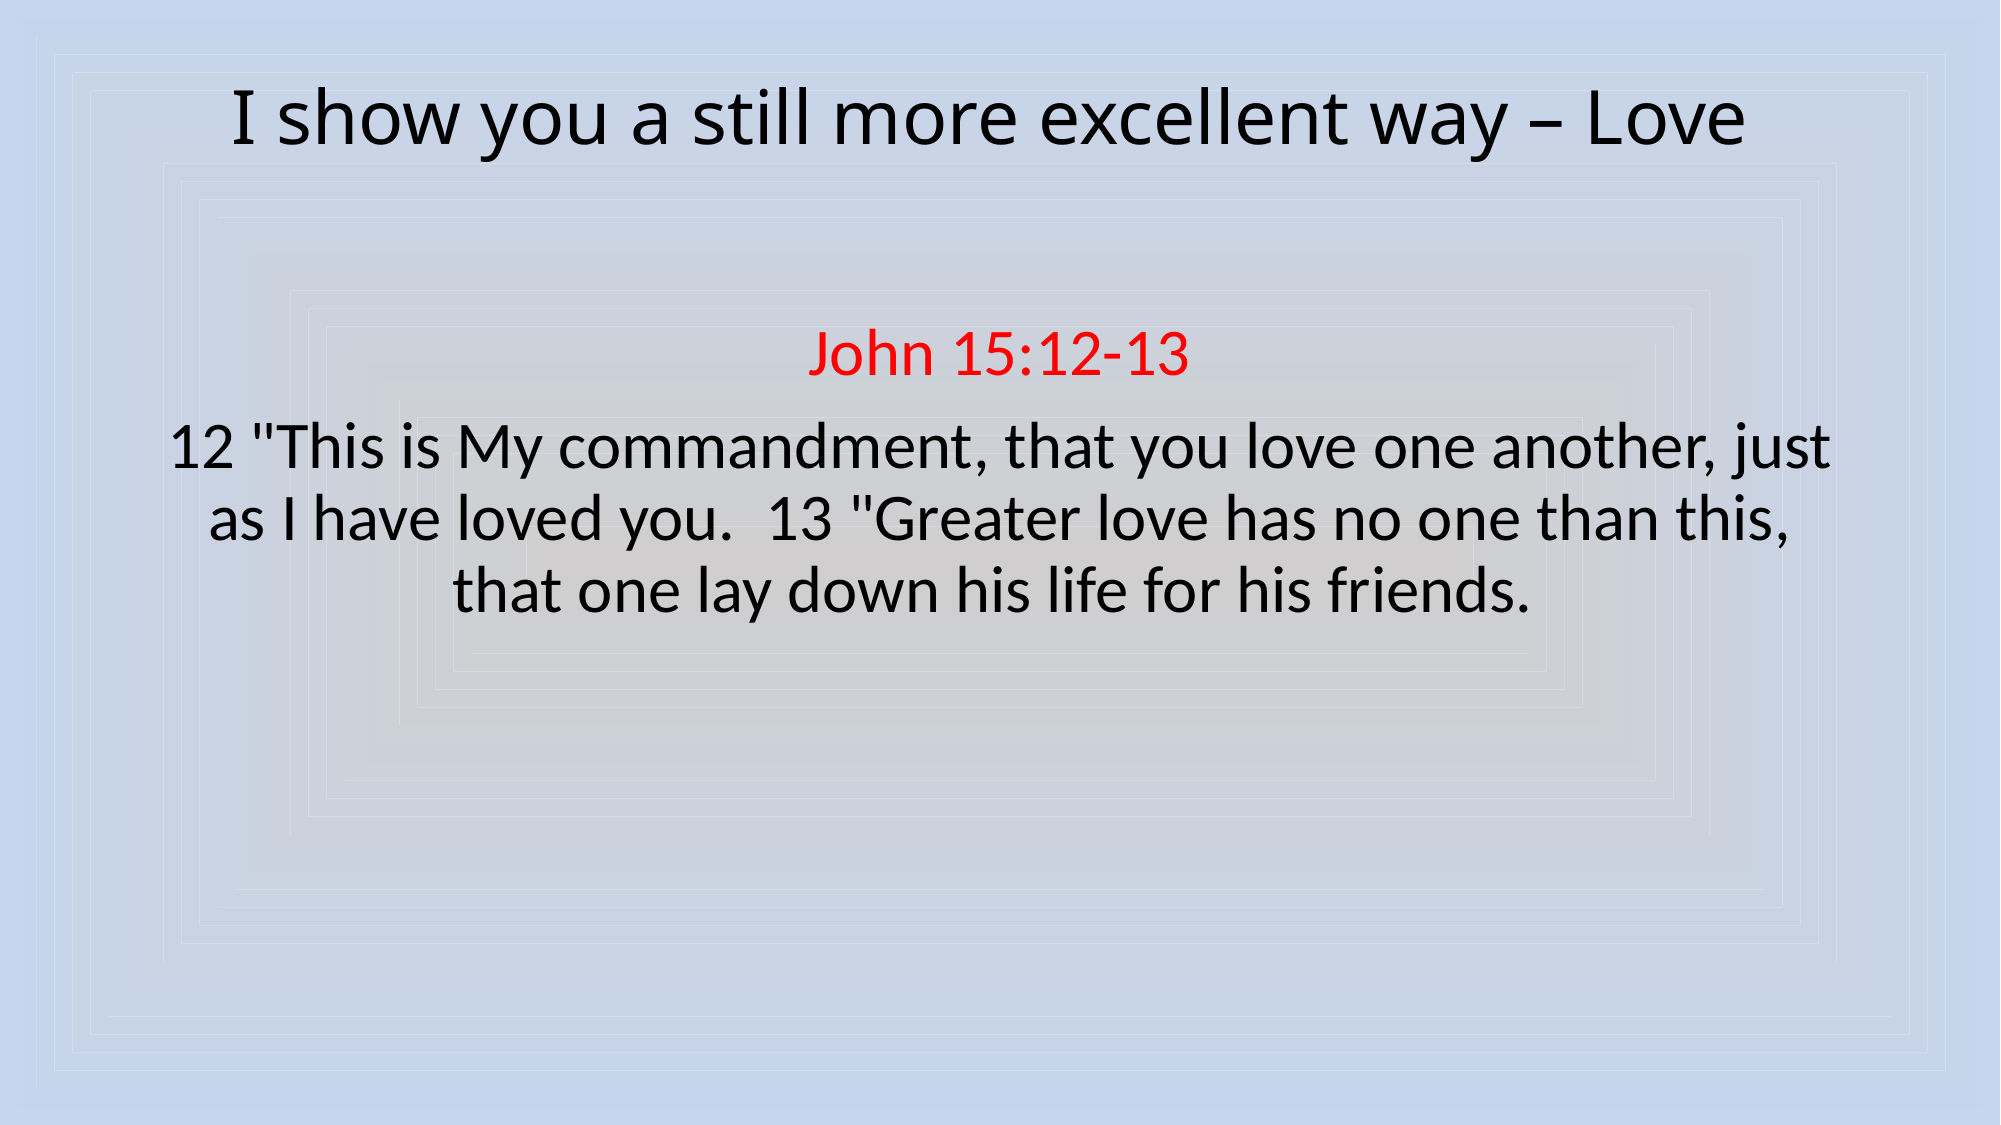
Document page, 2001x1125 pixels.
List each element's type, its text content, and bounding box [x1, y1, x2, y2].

title I show you a still more excellent way – Love [137, 59, 1863, 181]
list John 15:12-13 12 "This is My commandment, that you love one another, just as I have loved you. 13 "Greater love has no one than this, that one lay down his life for his friends. [137, 209, 1863, 1125]
